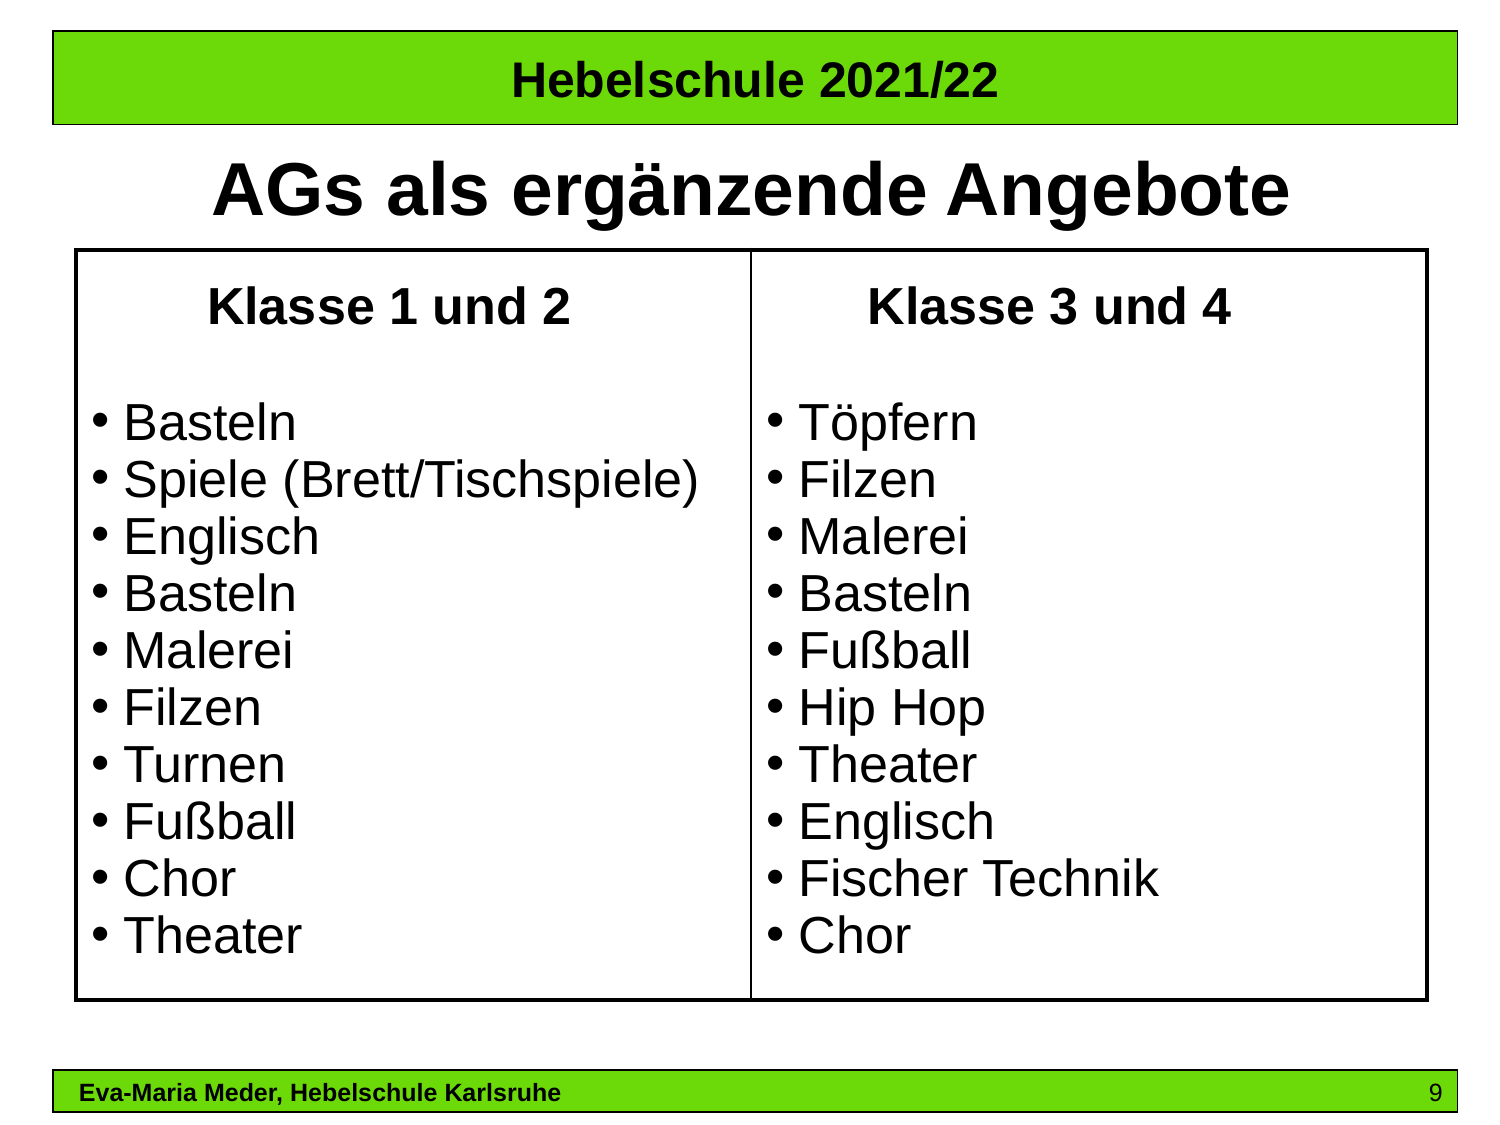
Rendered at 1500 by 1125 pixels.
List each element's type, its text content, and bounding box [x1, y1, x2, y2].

table_header Klasse 1 und 2 Basteln Spiele (Brett/Tischspiele) Englisch Basteln Malerei Filzen Turnen Fußball Chor Theater [78, 252, 750, 998]
text_box Hebelschule 2021/22 [53, 31, 1458, 125]
text_box Eva-Maria Meder, Hebelschule Karlsruhe 9 [53, 1070, 1458, 1113]
text_box AGs als ergänzende Angebote [76, 125, 1427, 248]
table_header Klasse 3 und 4 Töpfern Filzen Malerei Basteln Fußball Hip Hop Theater Englisch Fischer Technik Chor [752, 252, 1425, 998]
